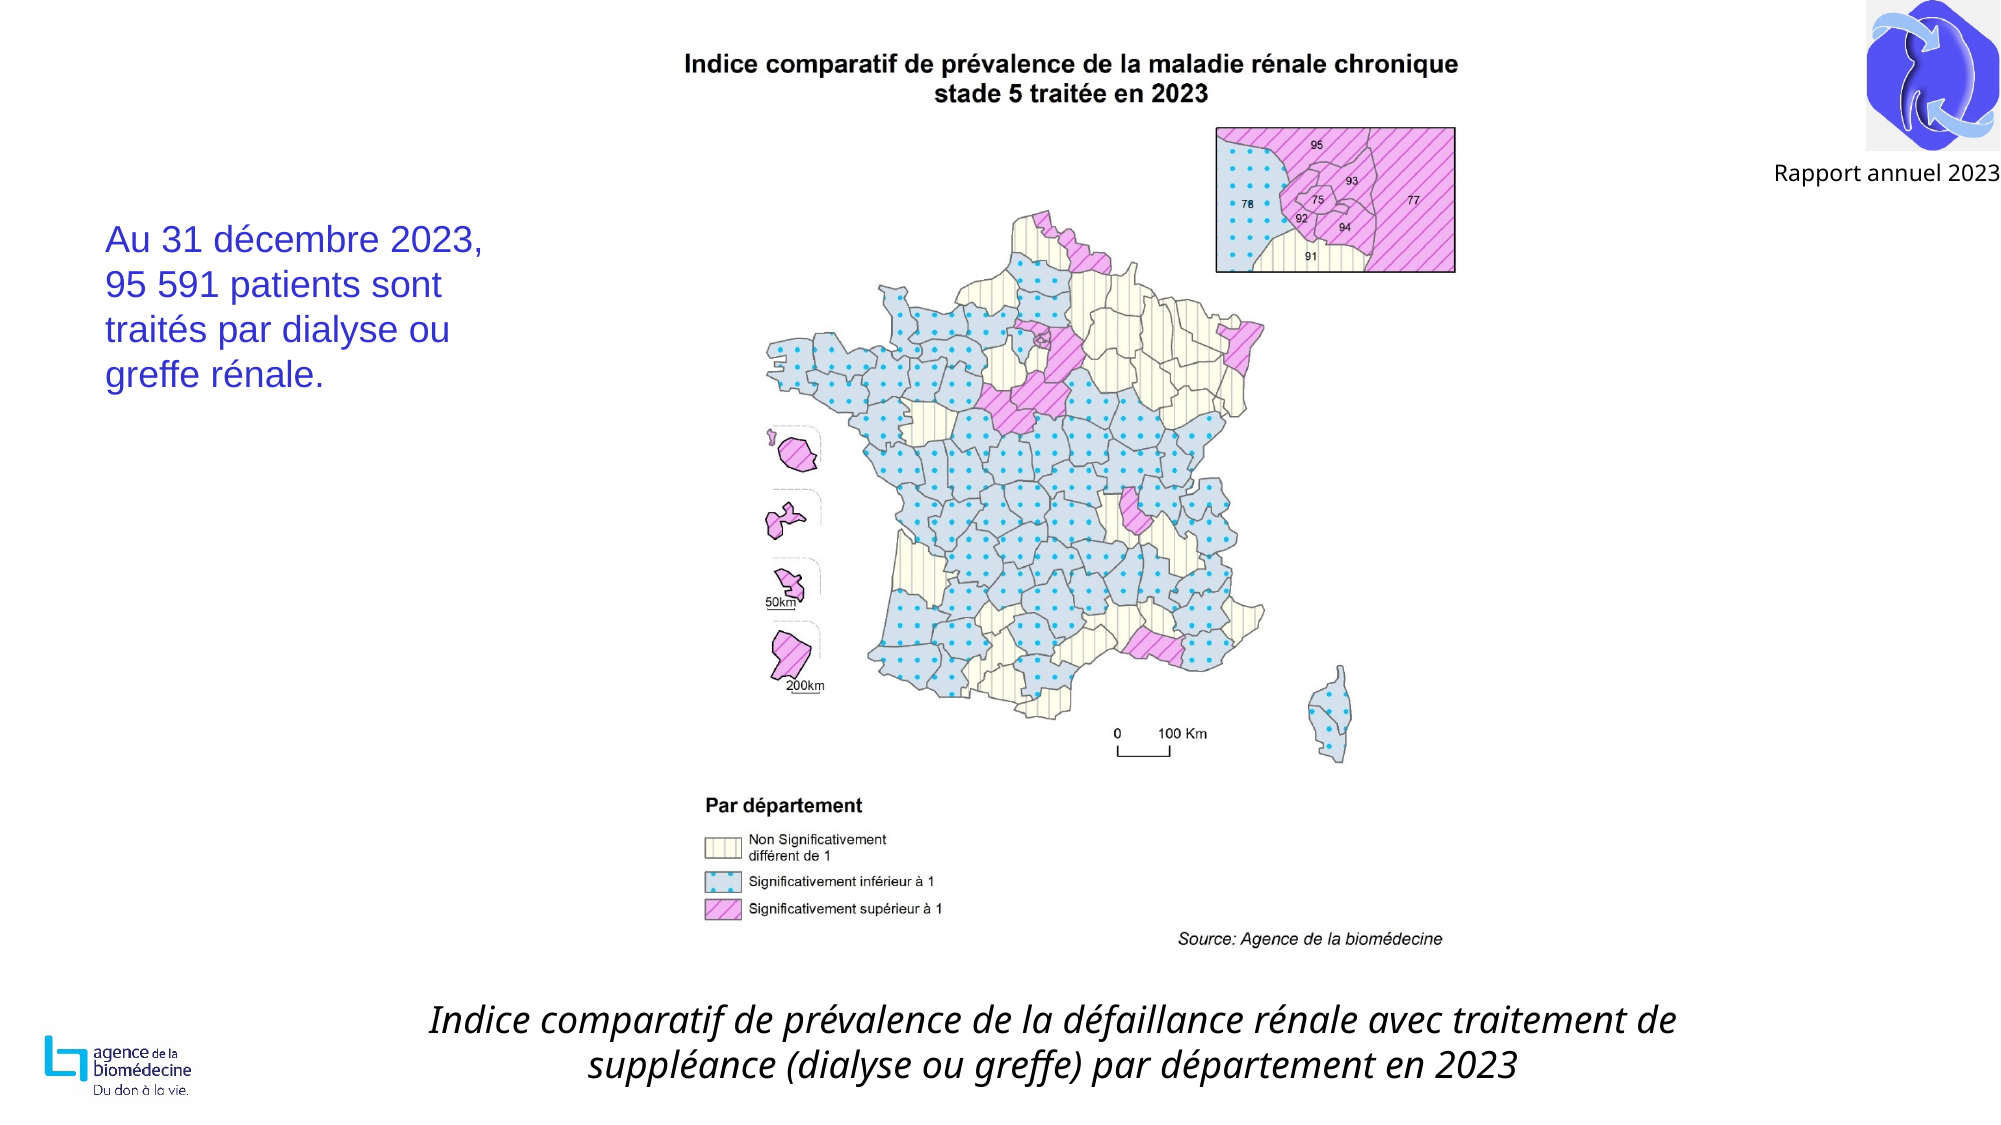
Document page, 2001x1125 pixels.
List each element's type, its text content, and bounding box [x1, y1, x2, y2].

footer Indice comparatif de prévalence de la défaillance rénale avec traitement de suppléance (dialyse ou greffe) par département en 2023 [409, 988, 1699, 1125]
picture [644, 0, 1495, 977]
picture [1866, 0, 2000, 151]
picture [20, 1014, 216, 1125]
text_box Au 31 décembre 2023, 95 591 patients sont traités par dialyse ou greffe rénale. [90, 208, 540, 403]
